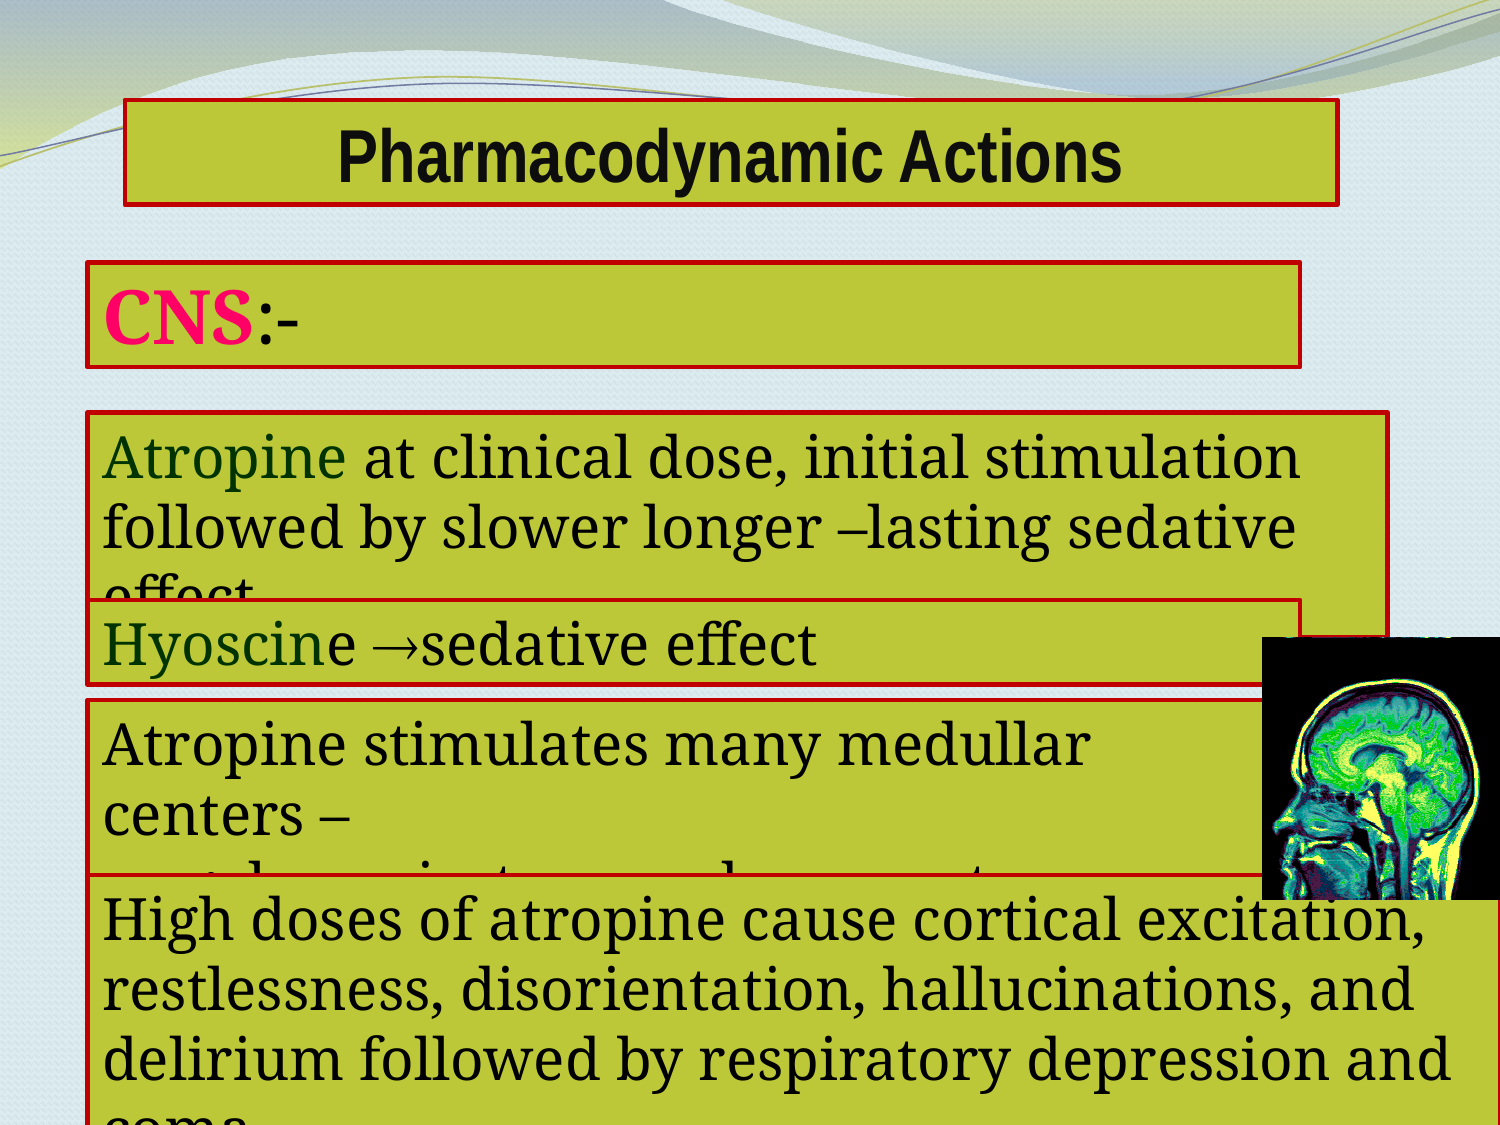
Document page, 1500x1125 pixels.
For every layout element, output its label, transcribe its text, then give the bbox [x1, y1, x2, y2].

text_box Pharmacodynamic Actions [124, 99, 1338, 205]
text_box Atropine stimulates many medullar centers – vagal, respiratory, and vasоmotor. [87, 699, 1255, 874]
text_box High doses of atropine cause cortical excitation, restlessness, disorientation, hallucinations, and delirium followed by respiratory depression and coma. [87, 874, 1500, 1125]
picture [1262, 637, 1500, 901]
text_box Hyoscine sedative effect [87, 600, 1300, 685]
text_box CNS:- [87, 262, 1300, 368]
text_box Atropine at clinical dose, initial stimulation followed by slower longer –lasting sedative effect [87, 412, 1388, 636]
